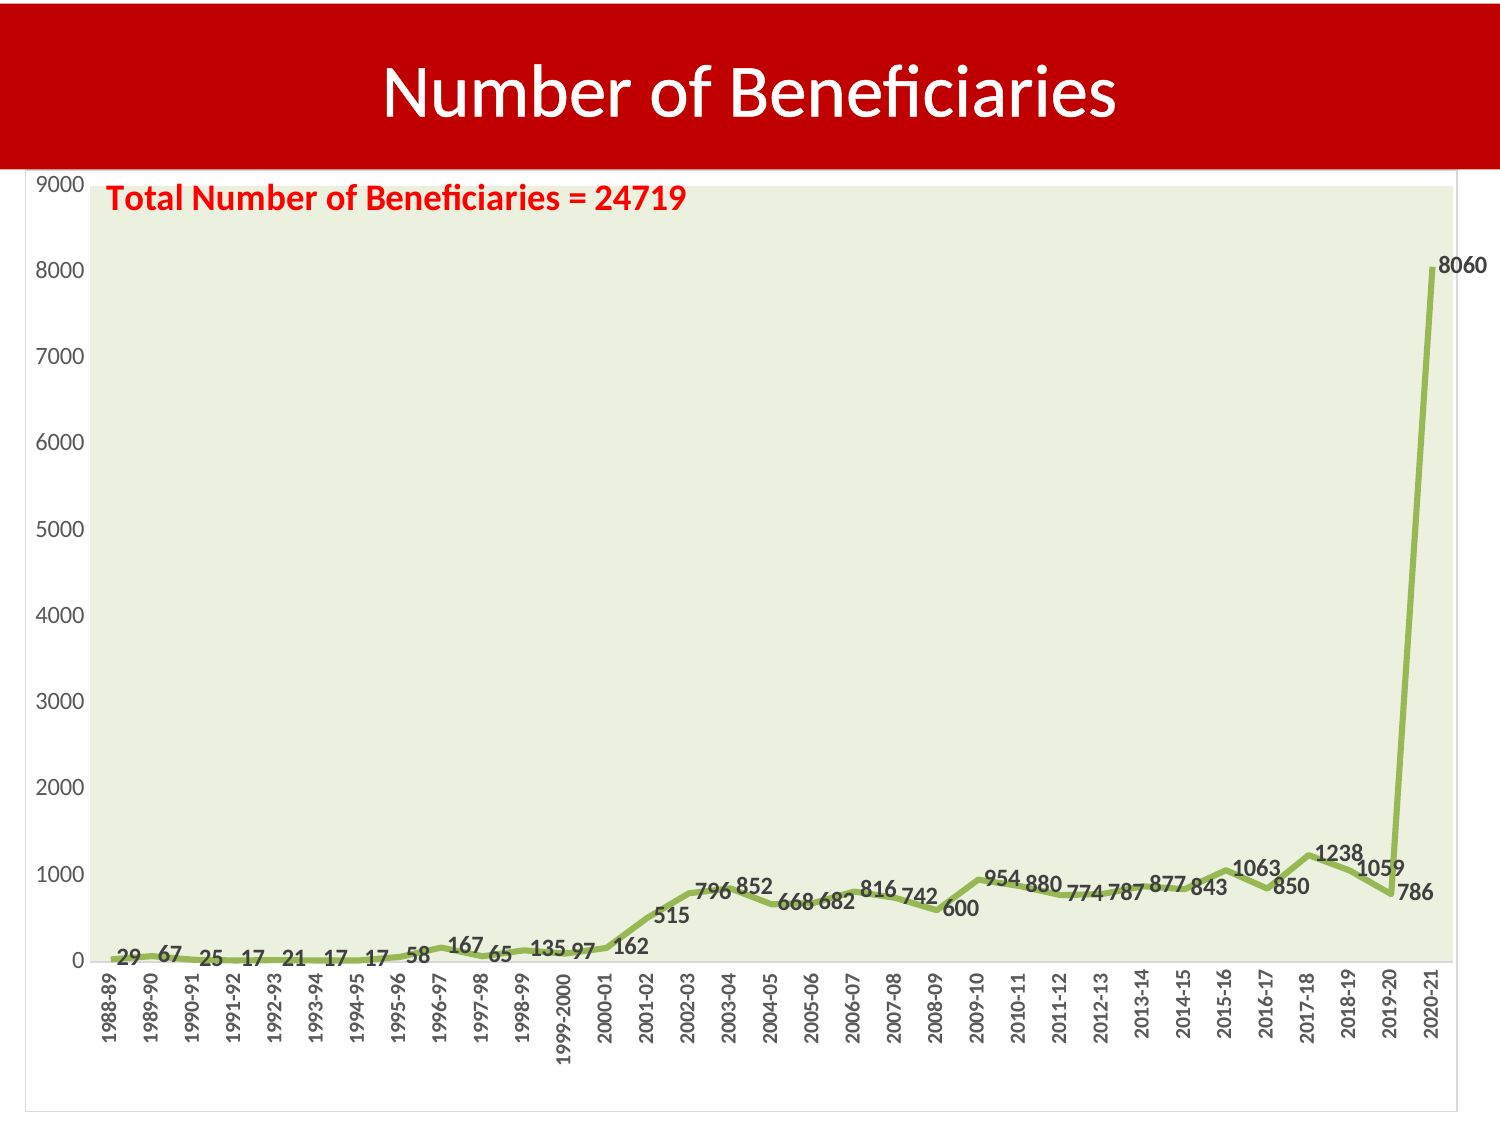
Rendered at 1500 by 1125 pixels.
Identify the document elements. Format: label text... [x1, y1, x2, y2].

text_box Number of Beneficiaries [0, 3, 1500, 170]
chart [24, 168, 1488, 1113]
